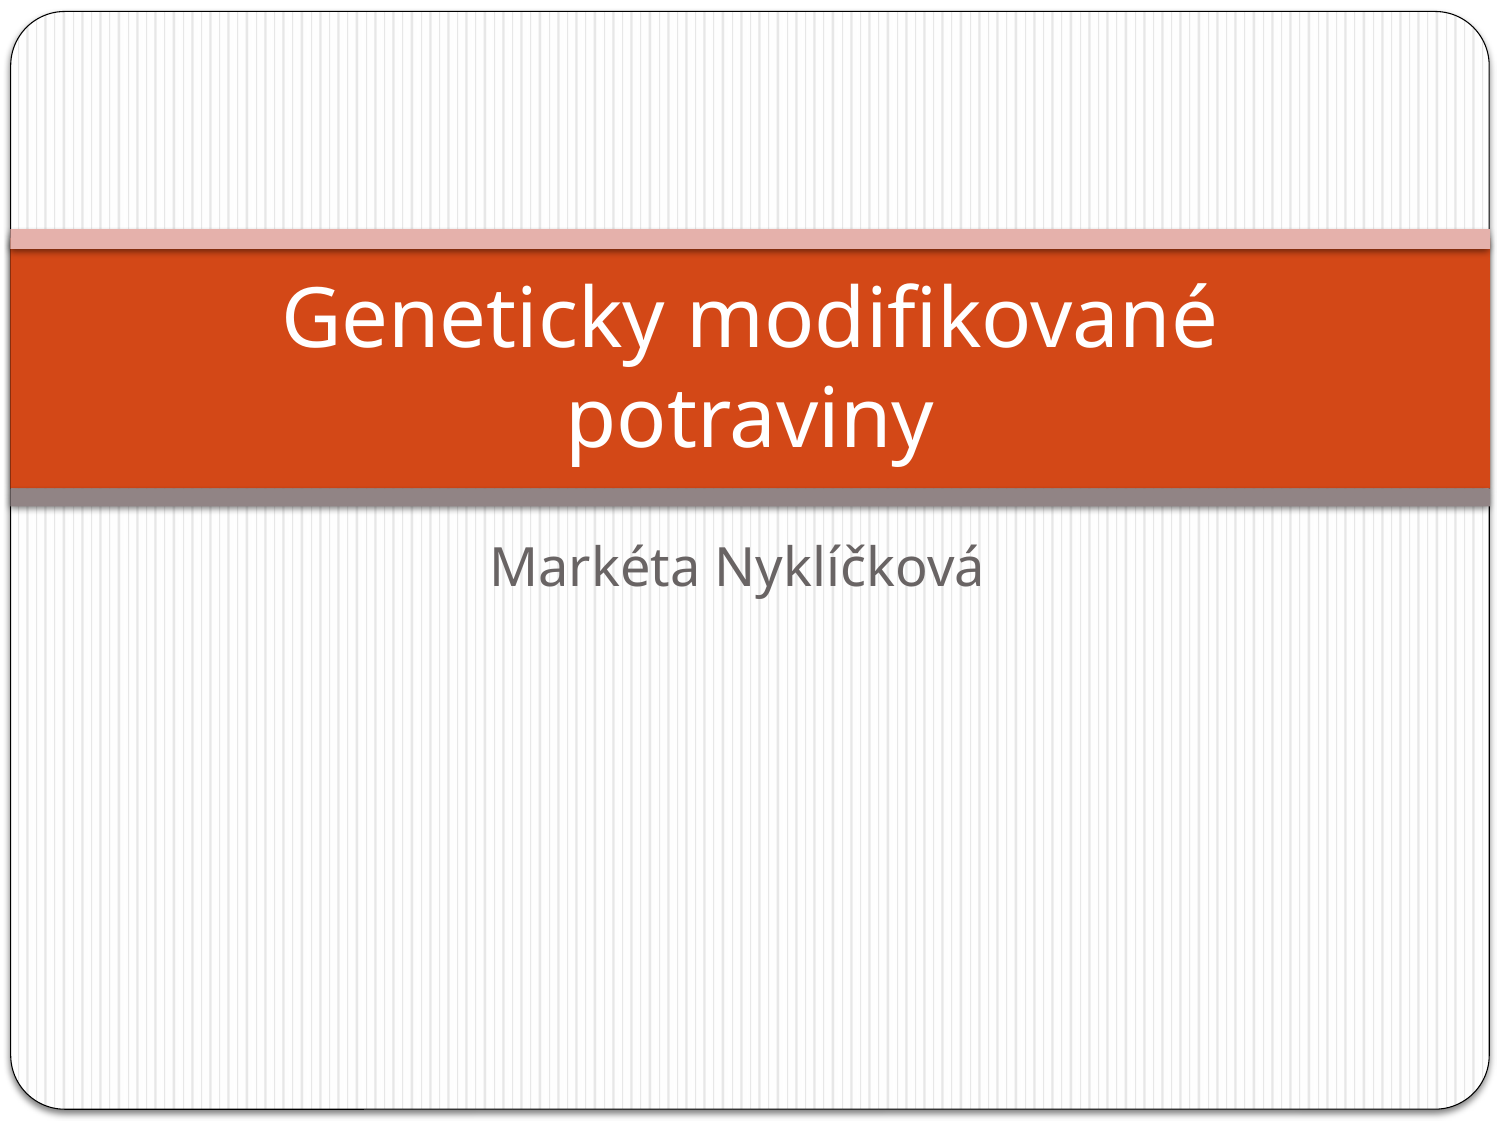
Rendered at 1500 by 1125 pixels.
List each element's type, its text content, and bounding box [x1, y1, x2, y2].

subtitle Markéta Nyklíčková [212, 525, 1263, 788]
title Geneticky modifikované potraviny [75, 247, 1425, 489]
